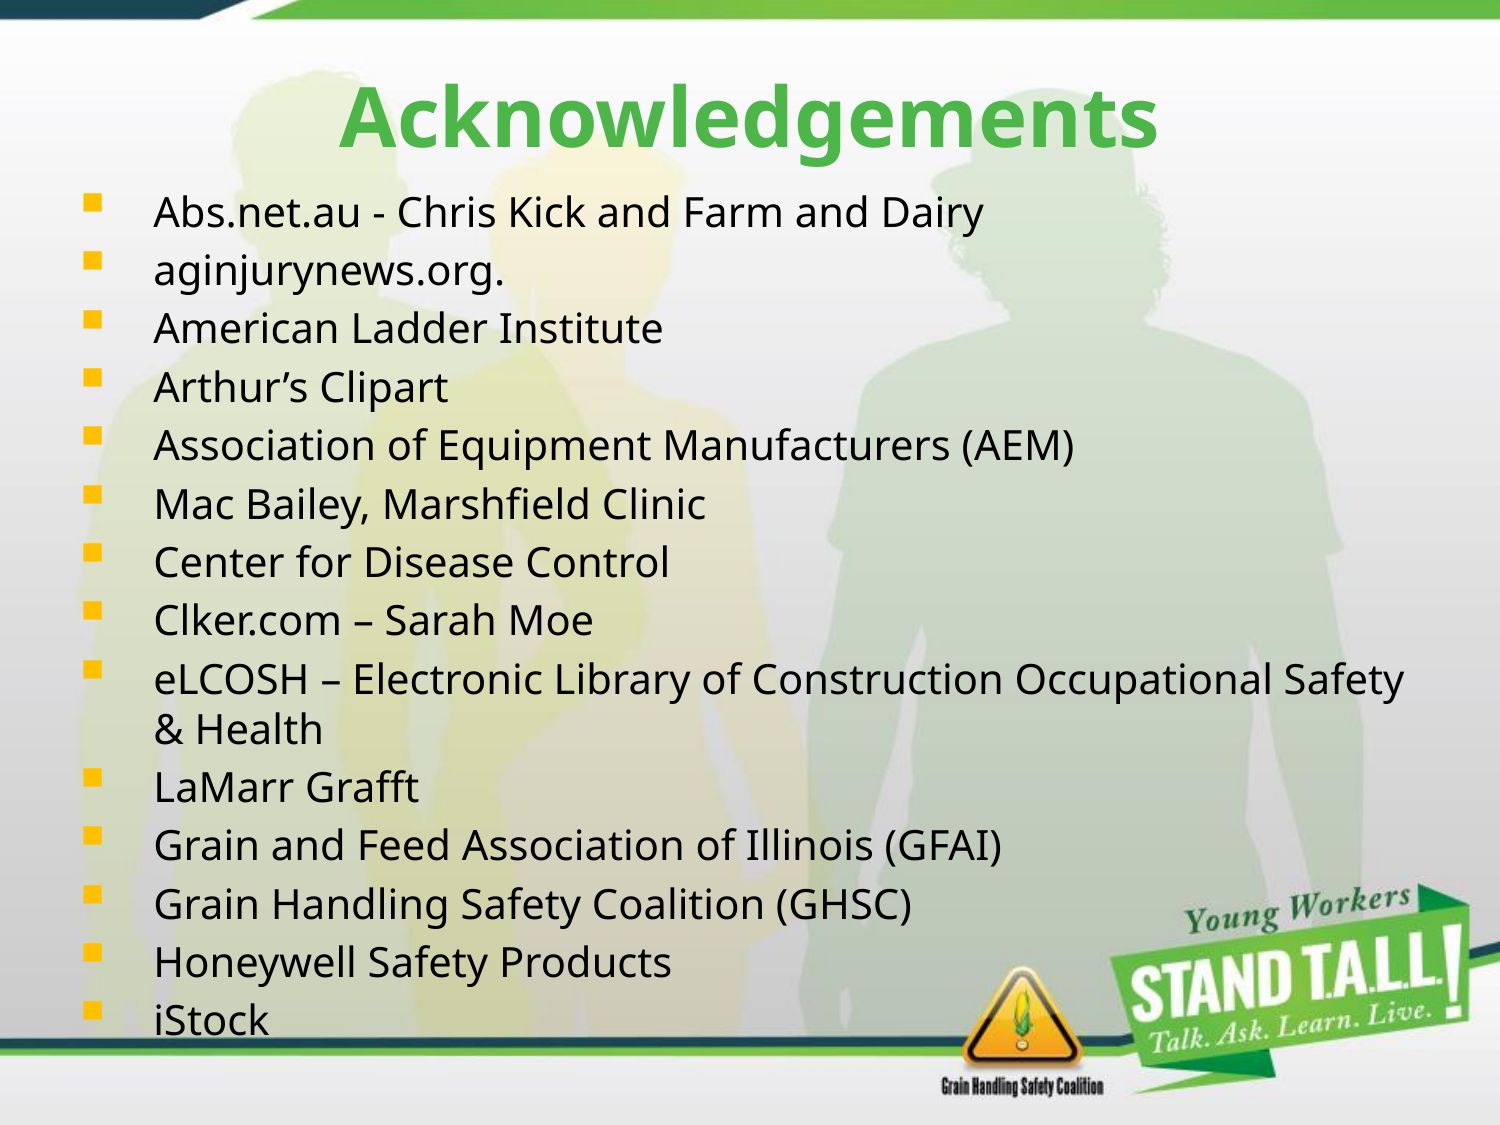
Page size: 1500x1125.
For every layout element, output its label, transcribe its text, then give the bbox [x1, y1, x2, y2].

picture [0, 0, 1500, 1125]
title Acknowledgements [75, 20, 1425, 178]
text_box Abs.net.au - Chris Kick and Farm and Dairy aginjurynews.org. American Ladder Institute Arthur’s Clipart Association of Equipment Manufacturers (AEM) Mac Bailey, Marshfield Clinic Center for Disease Control Clker.com – Sarah Moe eLCOSH – Electronic Library of Construction Occupational Safety & Health LaMarr Grafft Grain and Feed Association of Illinois (GFAI) Grain Handling Safety Coalition (GHSC) Honeywell Safety Products iStock [63, 178, 1437, 1029]
